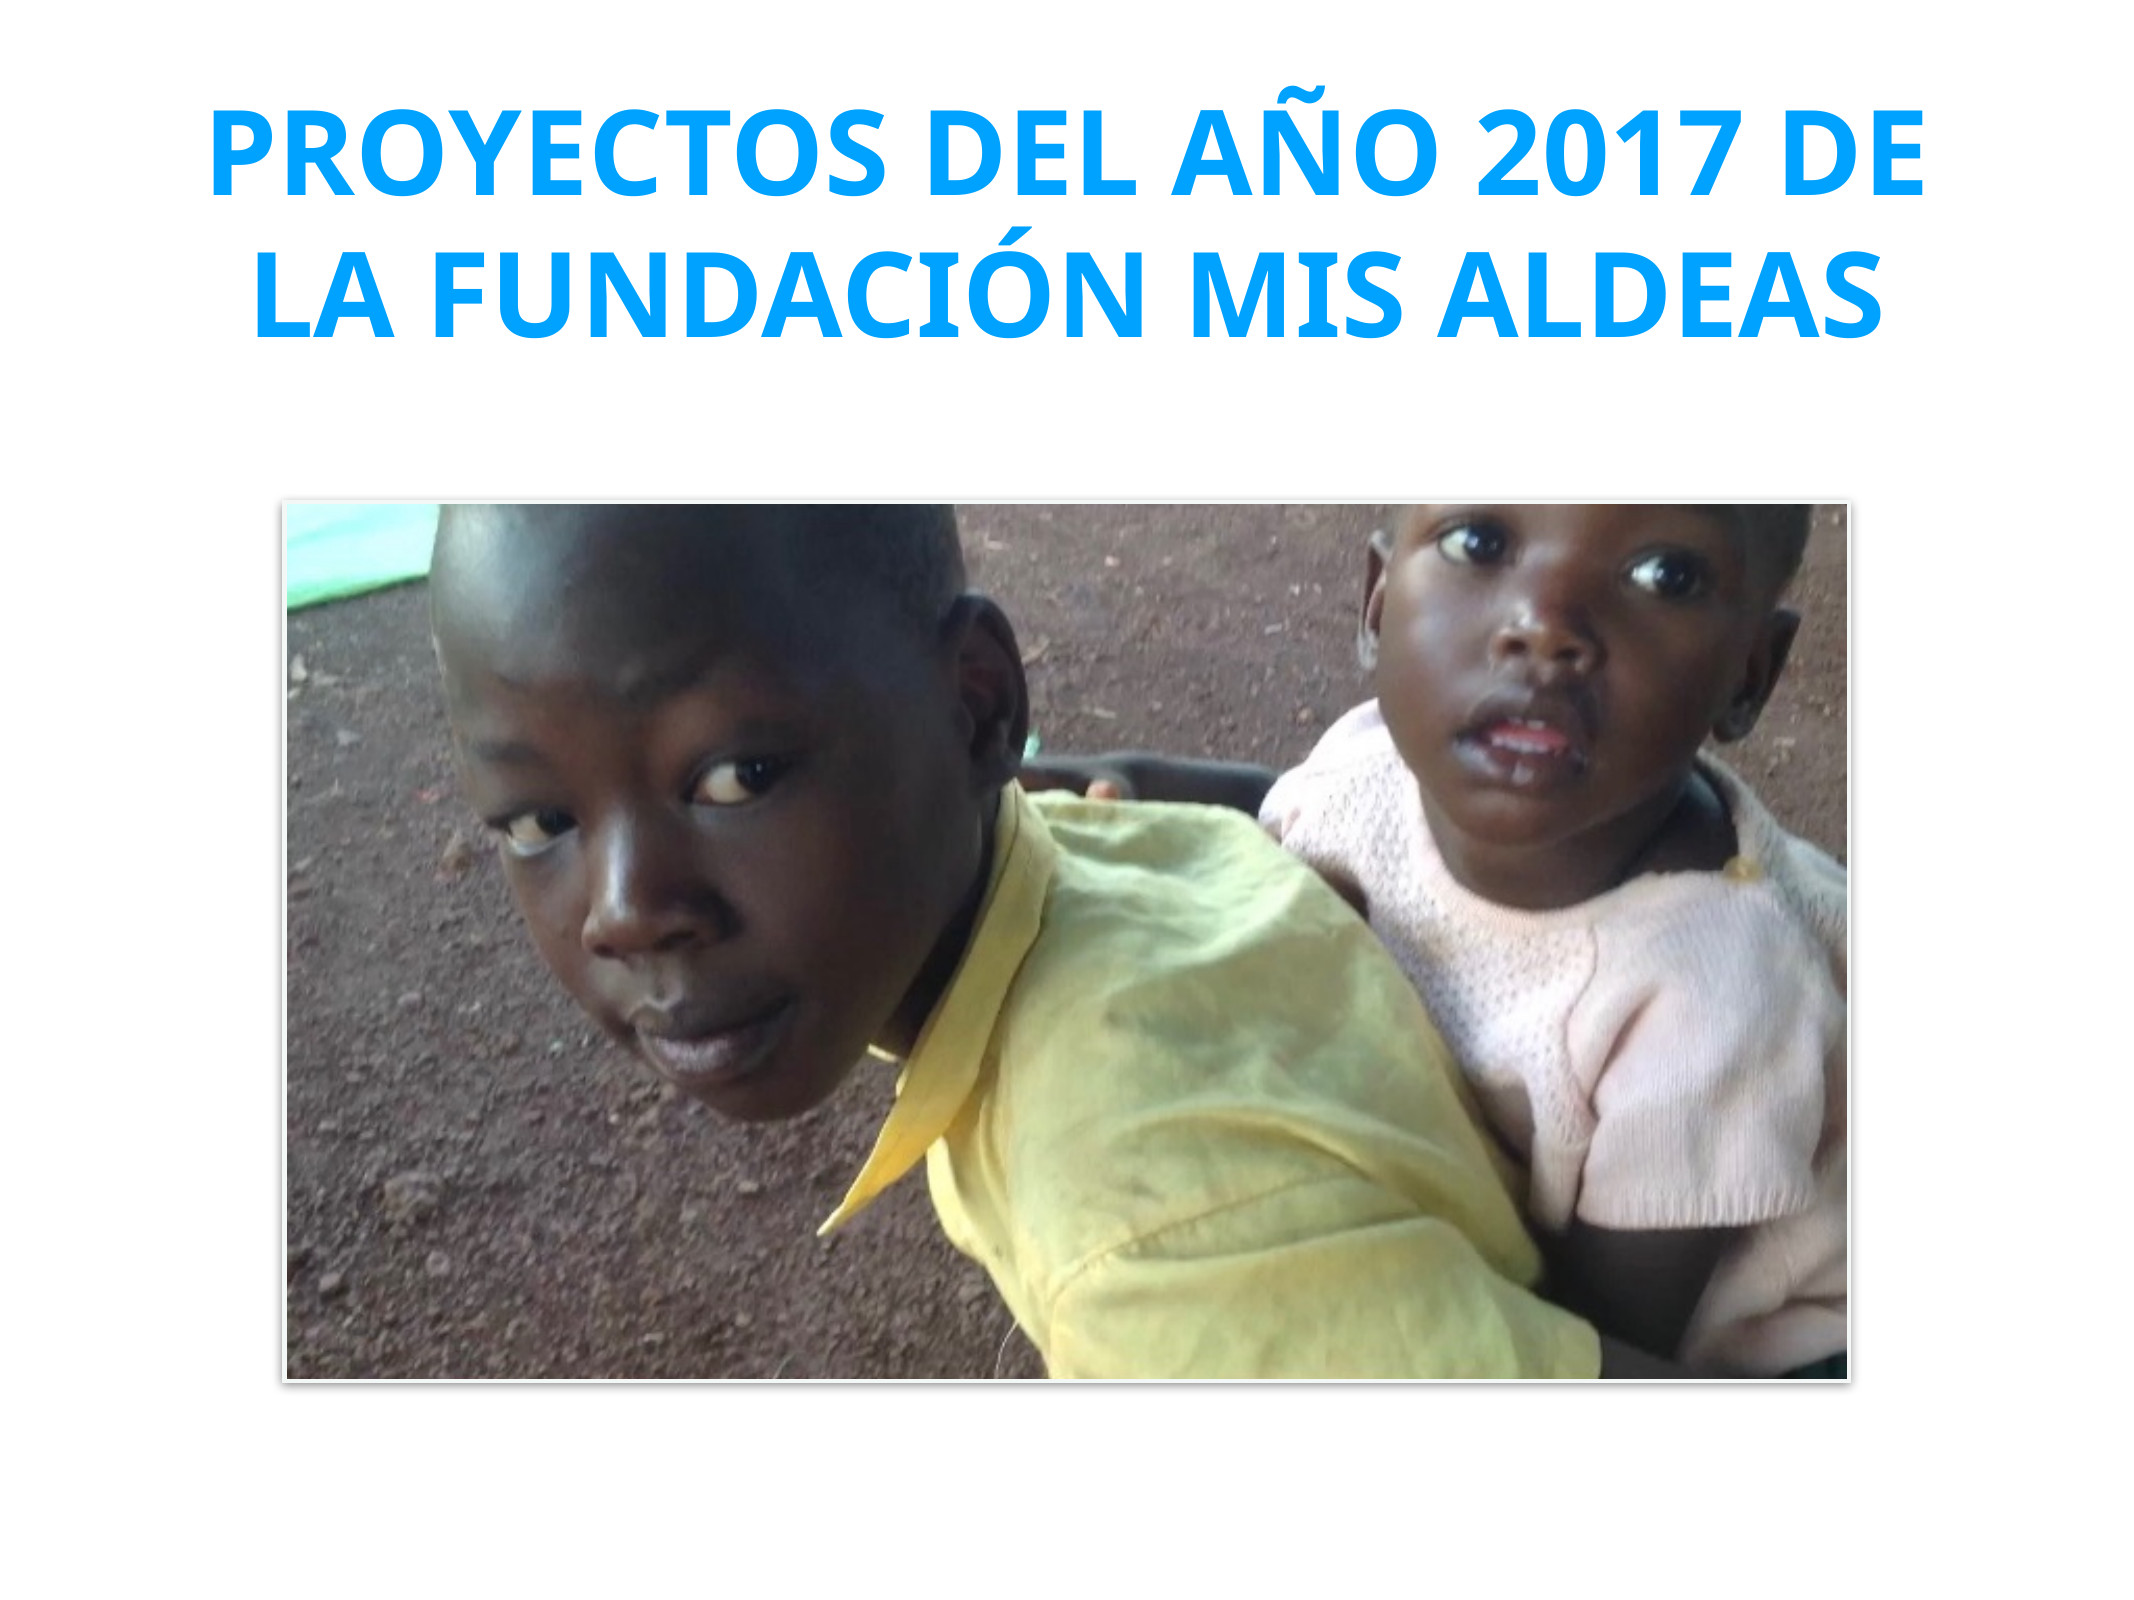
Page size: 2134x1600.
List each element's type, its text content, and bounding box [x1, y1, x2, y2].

picture [286, 503, 1848, 1380]
title PROYECTOS DEL AÑO 2017 DE LA FUNDACIÓN MIS ALDEAS [155, 41, 1978, 397]
